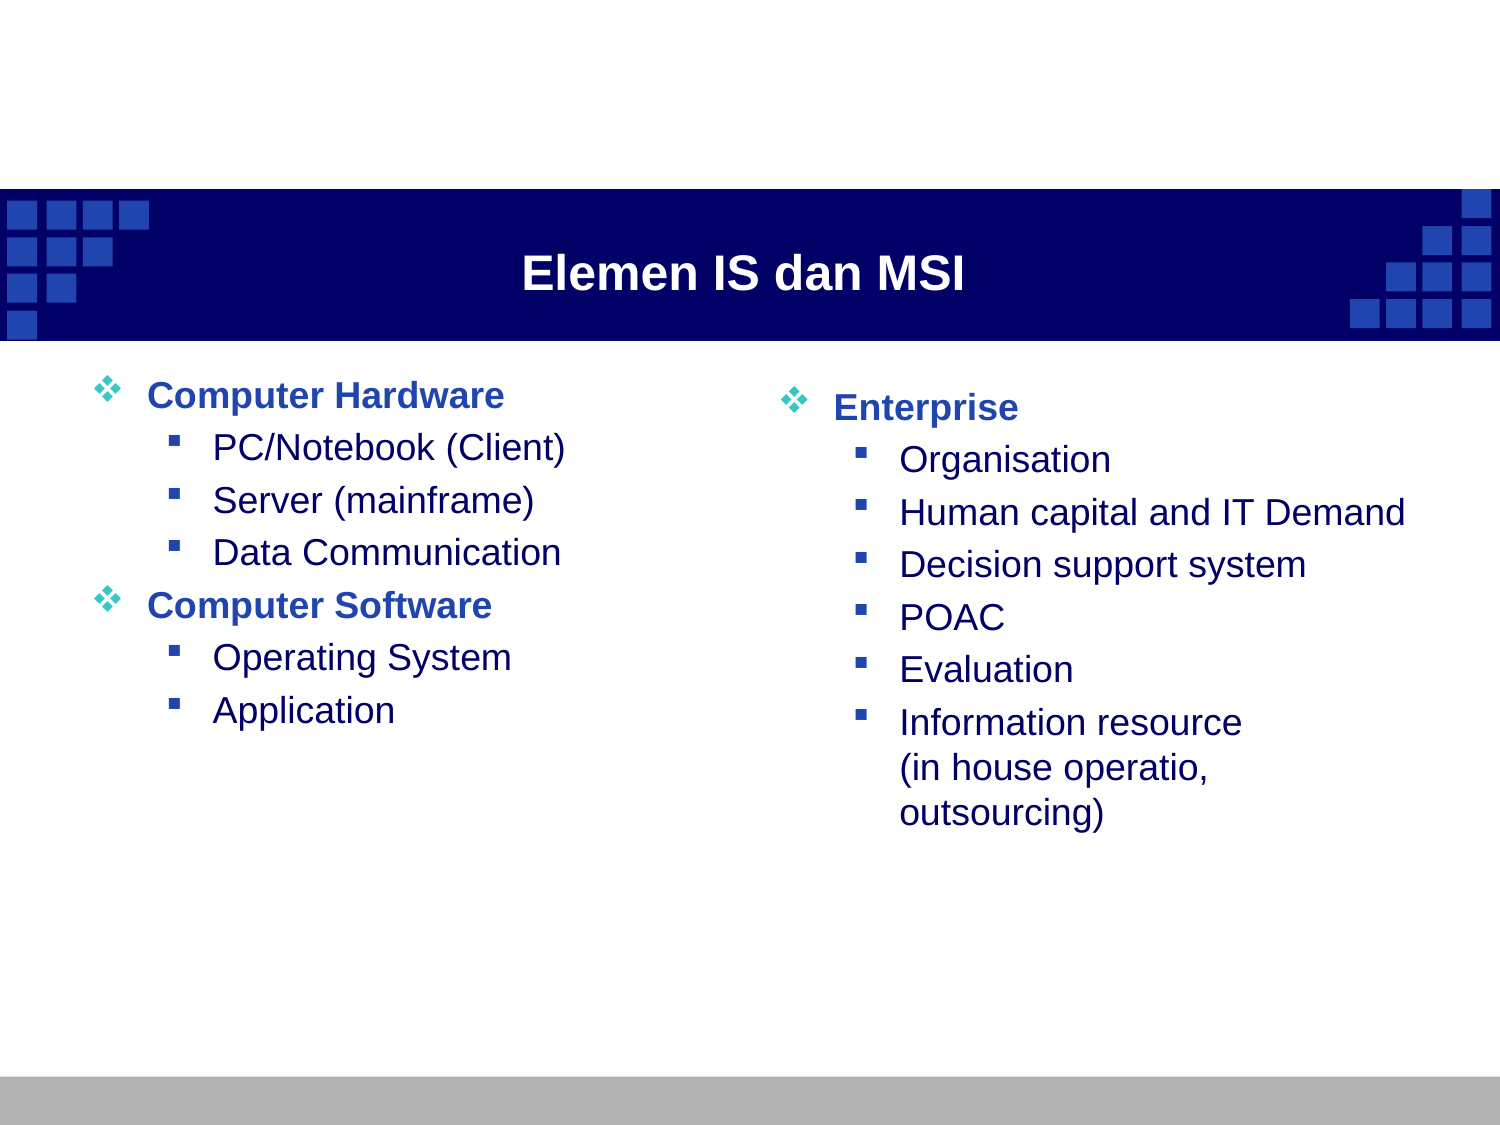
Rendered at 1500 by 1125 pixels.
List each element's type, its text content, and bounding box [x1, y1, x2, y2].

list Computer Hardware PC/Notebook (Client) Server (mainframe) Data Communication Computer Software Operating System Application [75, 363, 739, 1062]
list Enterprise Organisation Human capital and IT Demand Decision support system POAC Evaluation Information resource (in house operatio, outsourcing) [762, 374, 1426, 1055]
title Elemen IS dan MSI [137, 223, 1351, 317]
